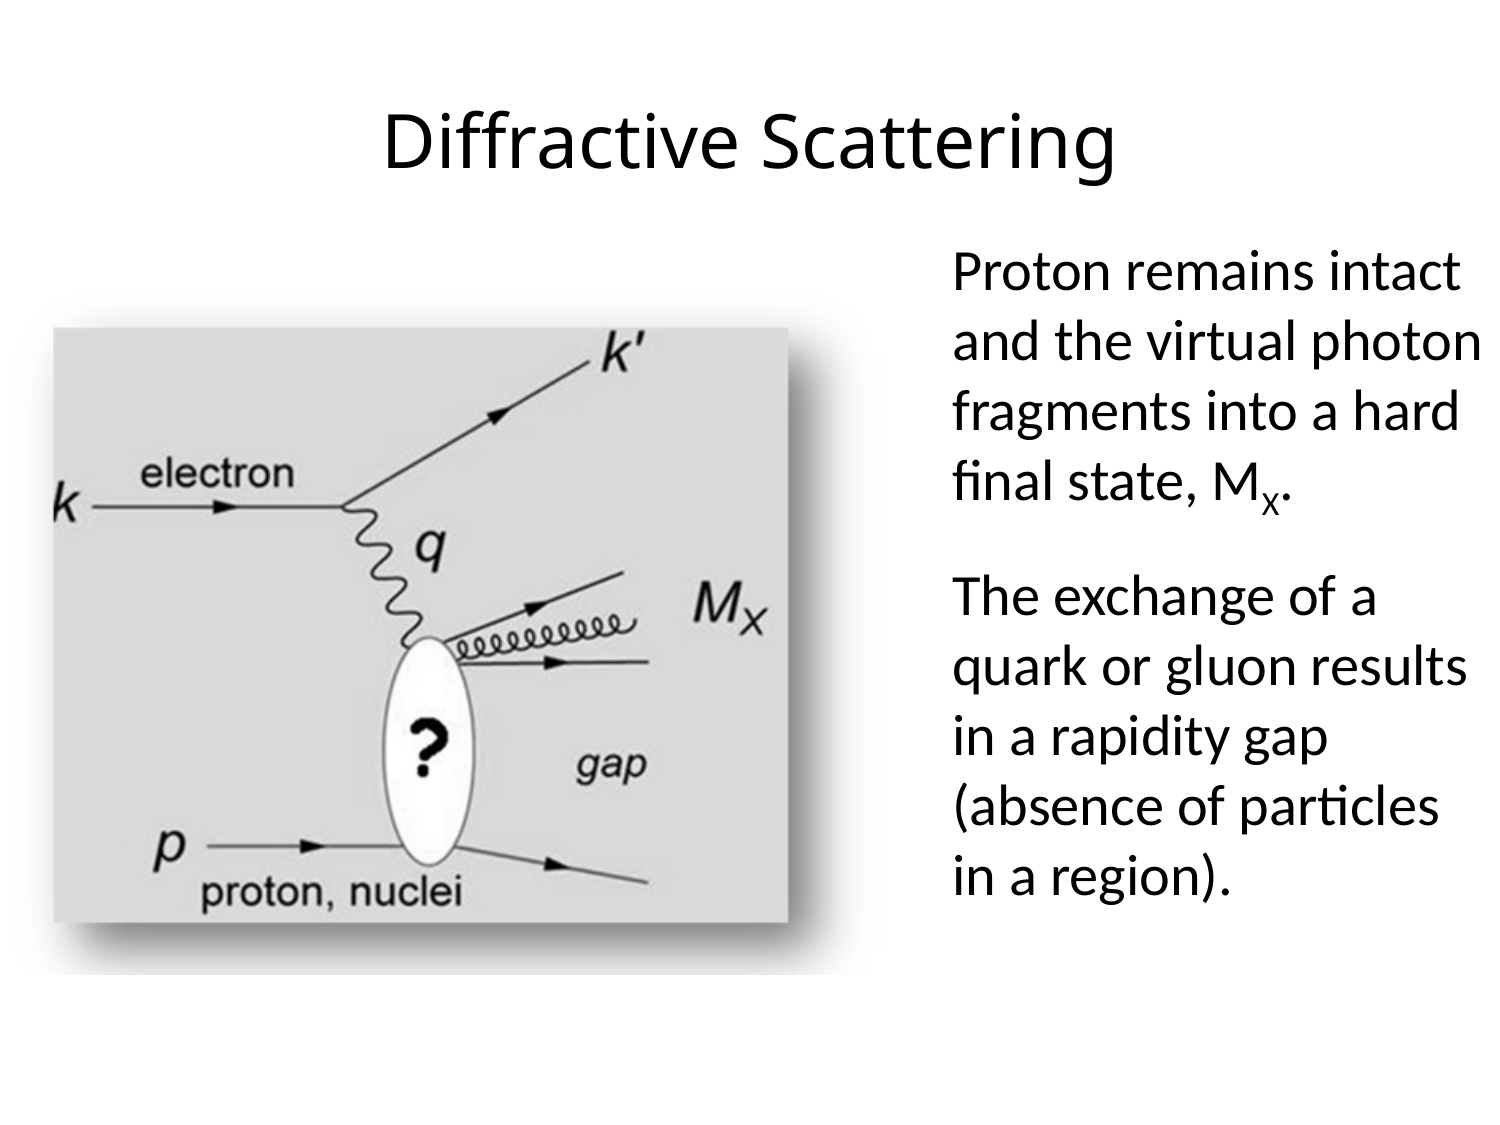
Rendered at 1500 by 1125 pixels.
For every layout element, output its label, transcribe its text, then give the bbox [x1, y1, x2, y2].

picture [0, 274, 885, 976]
text_box Proton remains intact and the virtual photon fragments into a hard final state, MX. [937, 224, 1500, 530]
text_box The exchange of a quark or gluon results in a rapidity gap (absence of particles in a region). [937, 549, 1500, 915]
title Diffractive Scattering [75, 45, 1425, 233]
